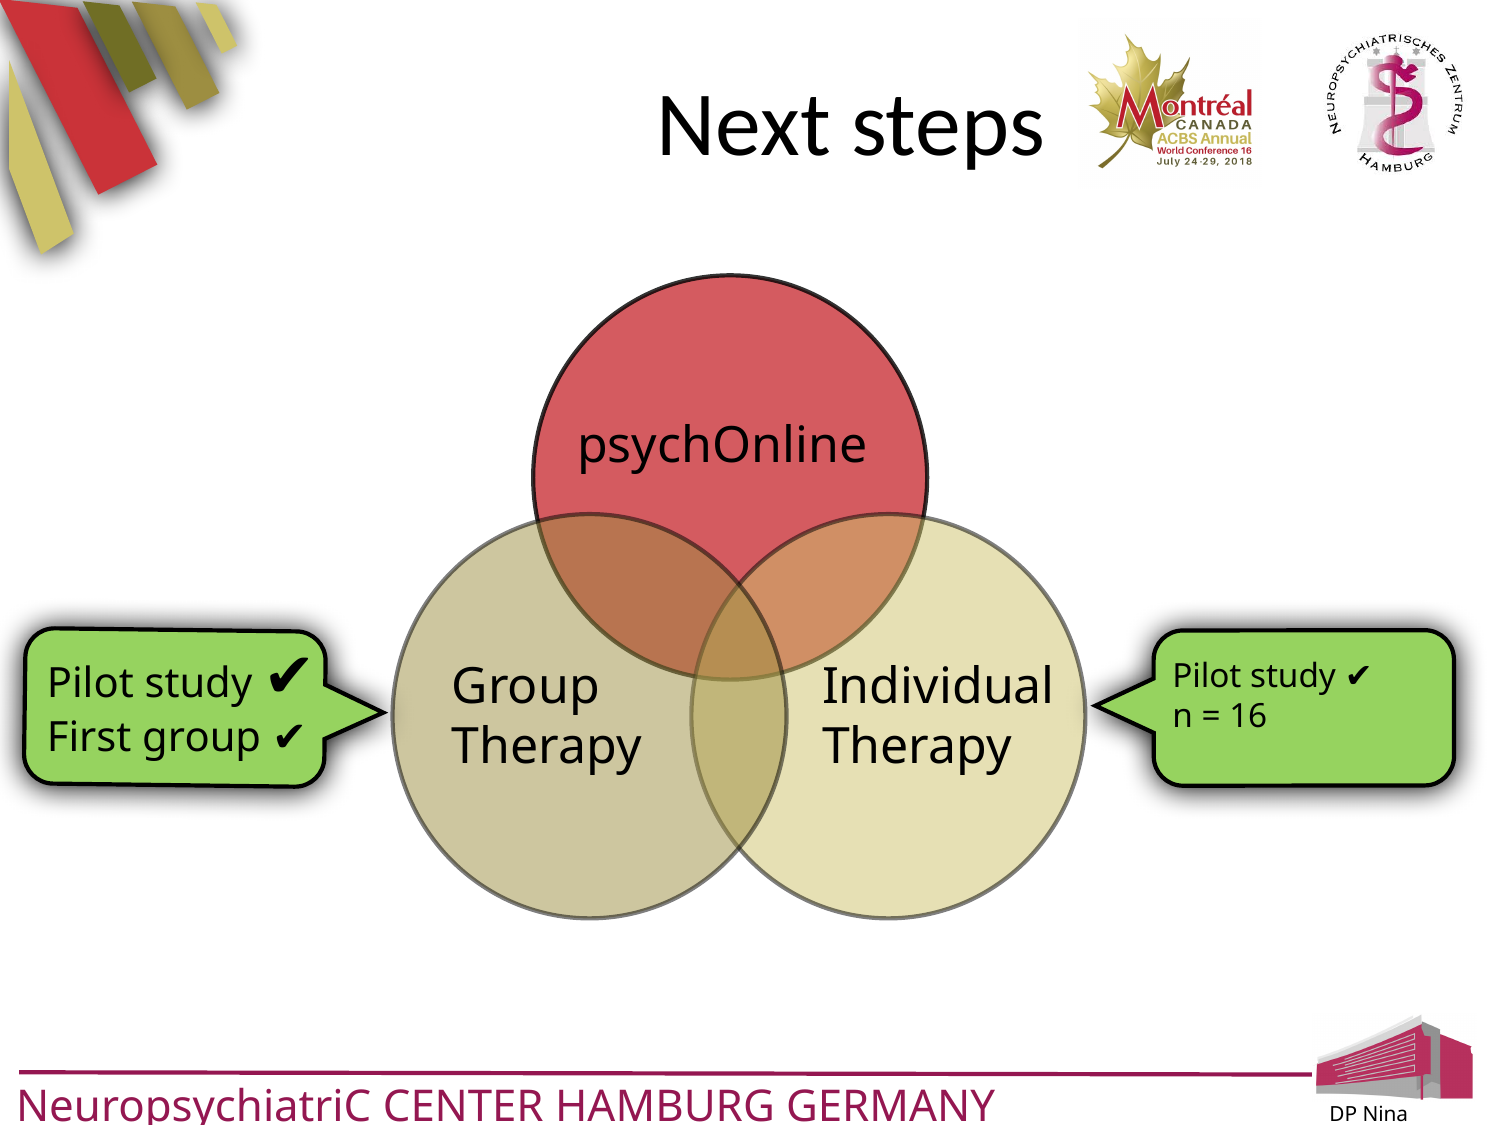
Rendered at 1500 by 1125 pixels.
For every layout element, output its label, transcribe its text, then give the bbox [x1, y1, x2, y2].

text_box [393, 514, 787, 919]
text_box psychOnline [571, 406, 874, 479]
text_box [533, 275, 928, 583]
picture [1312, 30, 1477, 177]
text_box Individual Therapy [816, 647, 1061, 779]
text_box Pilot study ✔︎ First group ✔︎ [40, 629, 333, 766]
text_box [1095, 630, 1455, 786]
text_box Pilot study ✔︎ n = 16 [1166, 648, 1459, 740]
title Next steps [241, 38, 1500, 200]
picture [1077, 18, 1262, 190]
picture [1312, 1013, 1477, 1102]
text_box [739, 514, 1086, 919]
text_box [333, 688, 384, 736]
text_box [24, 632, 324, 787]
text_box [0, 0, 238, 255]
text_box NeuropsychiatriC CENTER HAMBURG GERMANY DP Nina Schulze 29.07.2018 [10, 1071, 1489, 1125]
text_box Group Therapy [445, 647, 648, 779]
